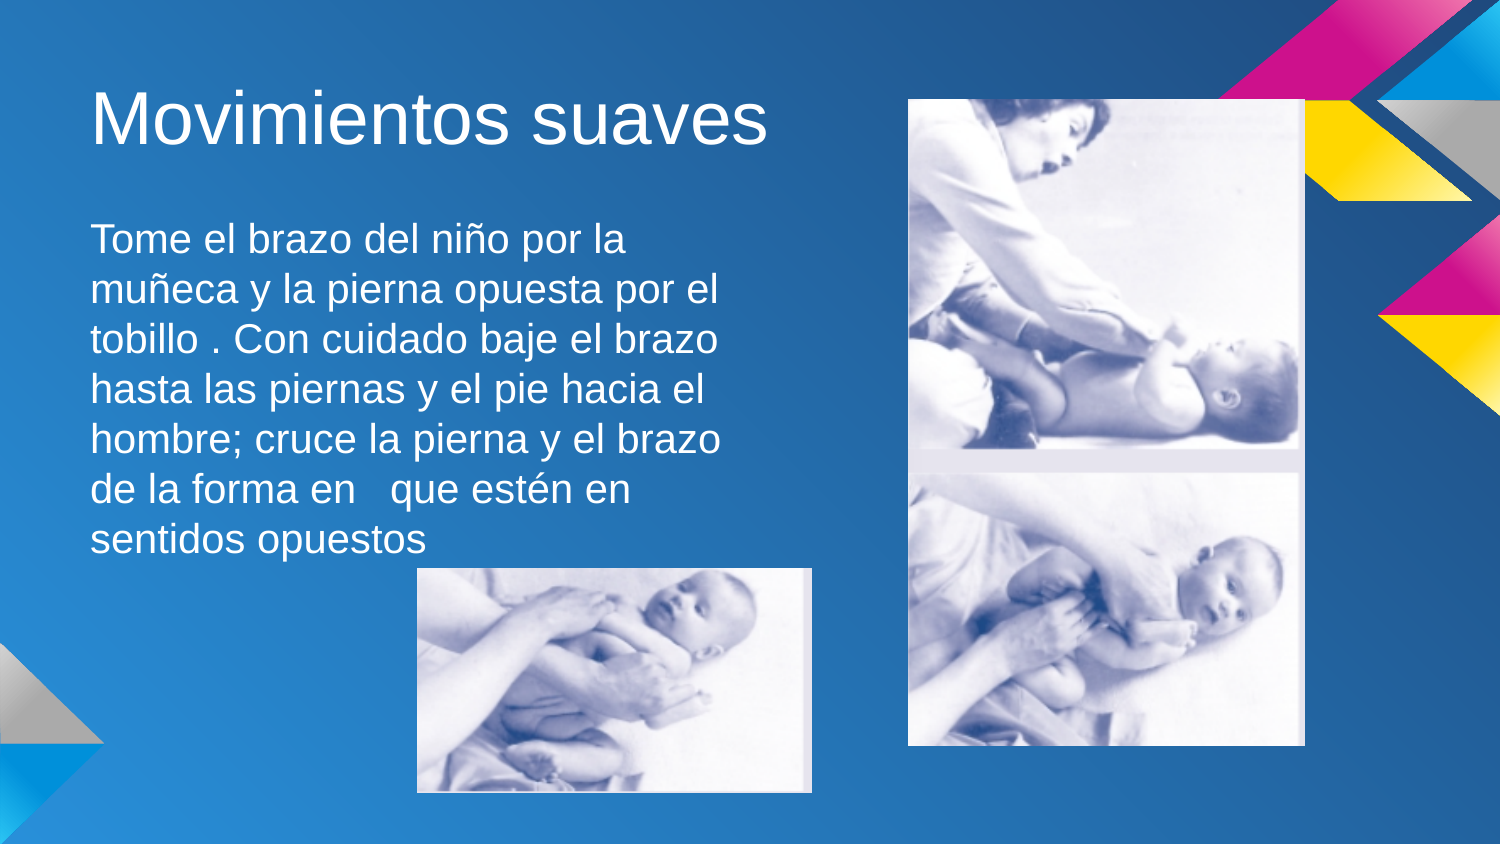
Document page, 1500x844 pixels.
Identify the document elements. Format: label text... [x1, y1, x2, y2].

title Movimientos suaves [75, 33, 1204, 175]
list Tome el brazo del niño por la muñeca y la pierna opuesta por el tobillo . Con cuidado baje el brazo hasta las piernas y el pie hacia el hombre; cruce la pierna y el brazo de la forma en que estén en sentidos opuestos [75, 196, 785, 793]
picture [908, 99, 1305, 747]
picture [417, 568, 812, 793]
